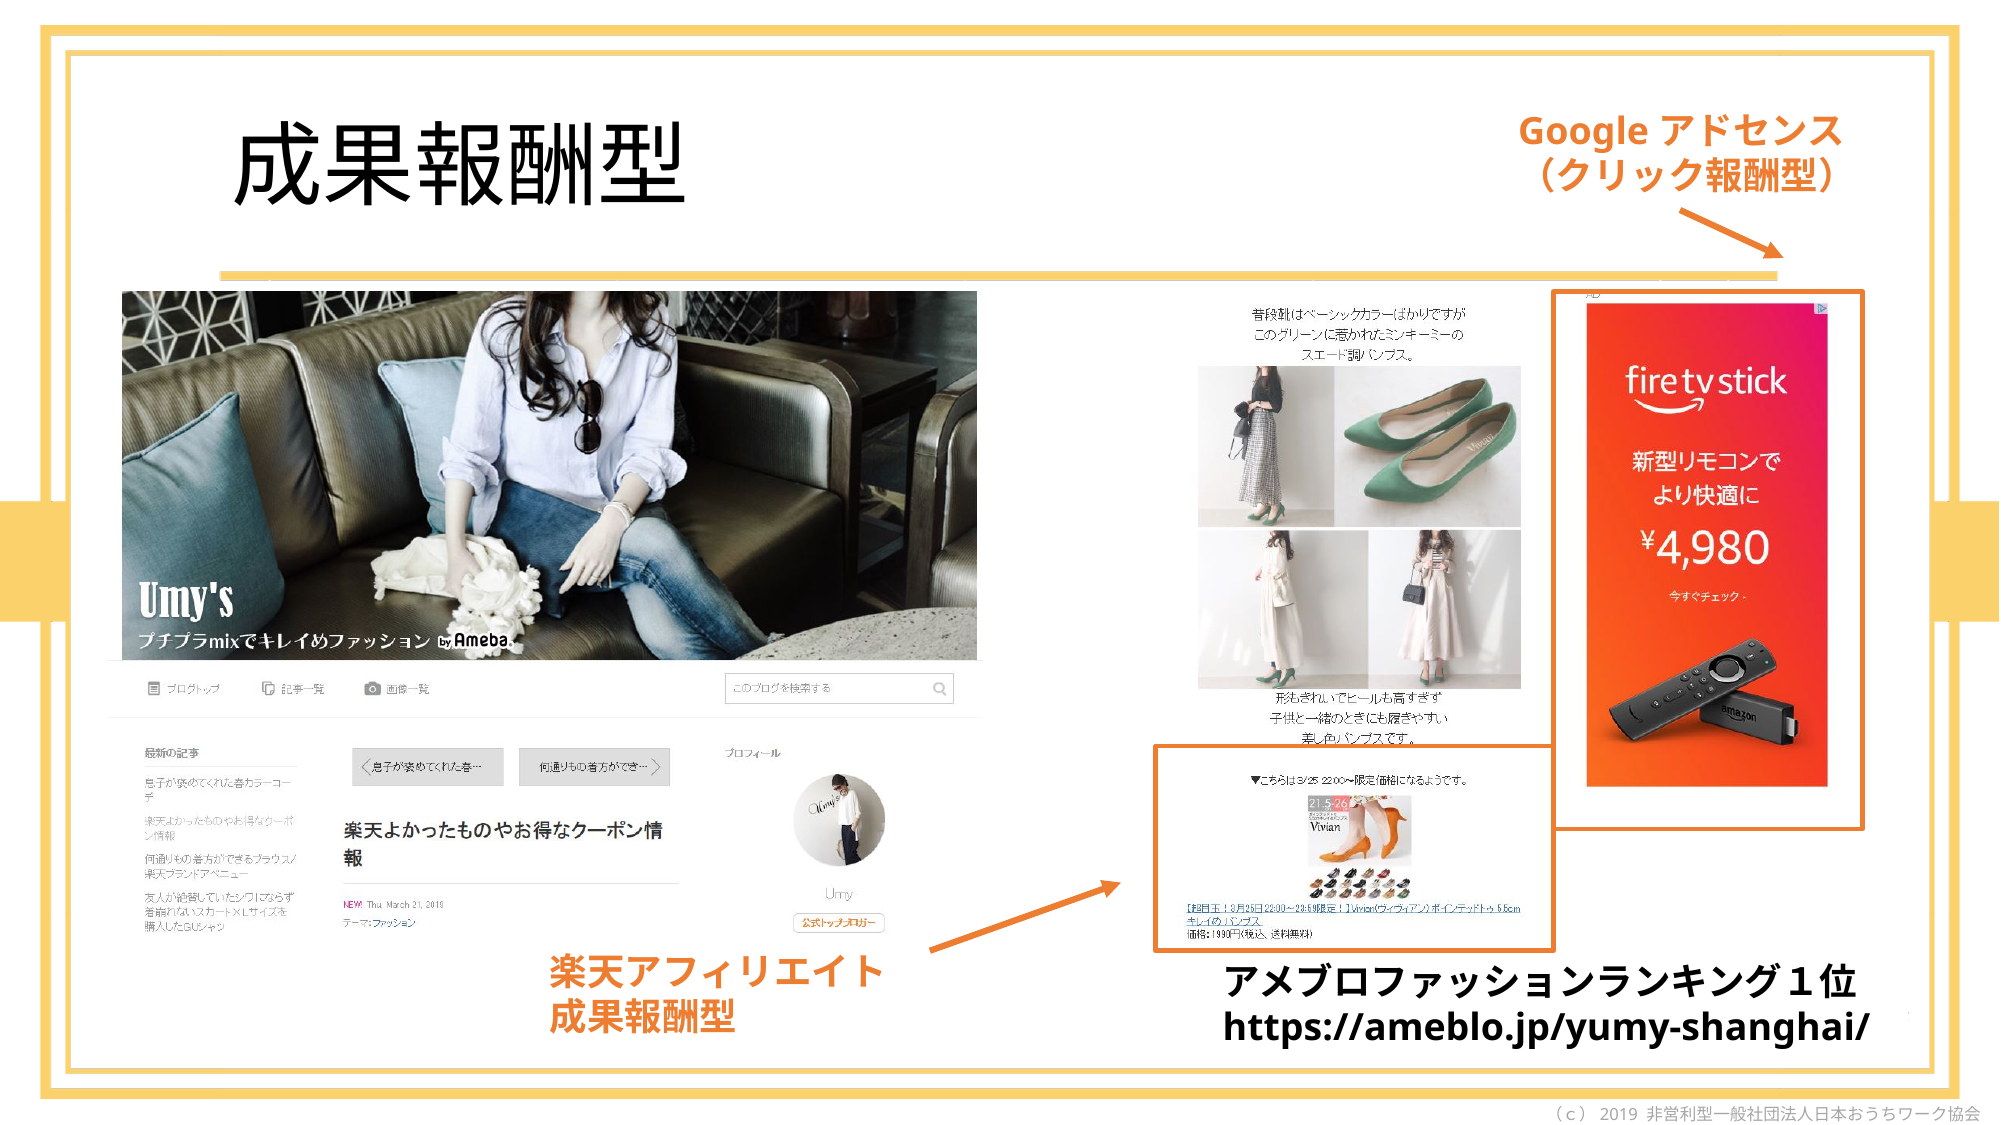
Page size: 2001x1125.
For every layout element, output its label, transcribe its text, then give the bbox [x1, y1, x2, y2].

text_box Googleアドセンス （クリック報酬型） [1503, 99, 1913, 205]
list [107, 291, 983, 941]
title 成果報酬型 [216, 59, 1863, 278]
text_box アメブロファッションランキング１位 https://ameblo.jp/yumy-shanghai/ [1207, 950, 1909, 1056]
picture [0, 0, 2000, 1125]
text_box 楽天アフィリエイト 成果報酬型 [535, 941, 903, 1046]
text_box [929, 882, 1121, 951]
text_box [1679, 209, 1784, 258]
